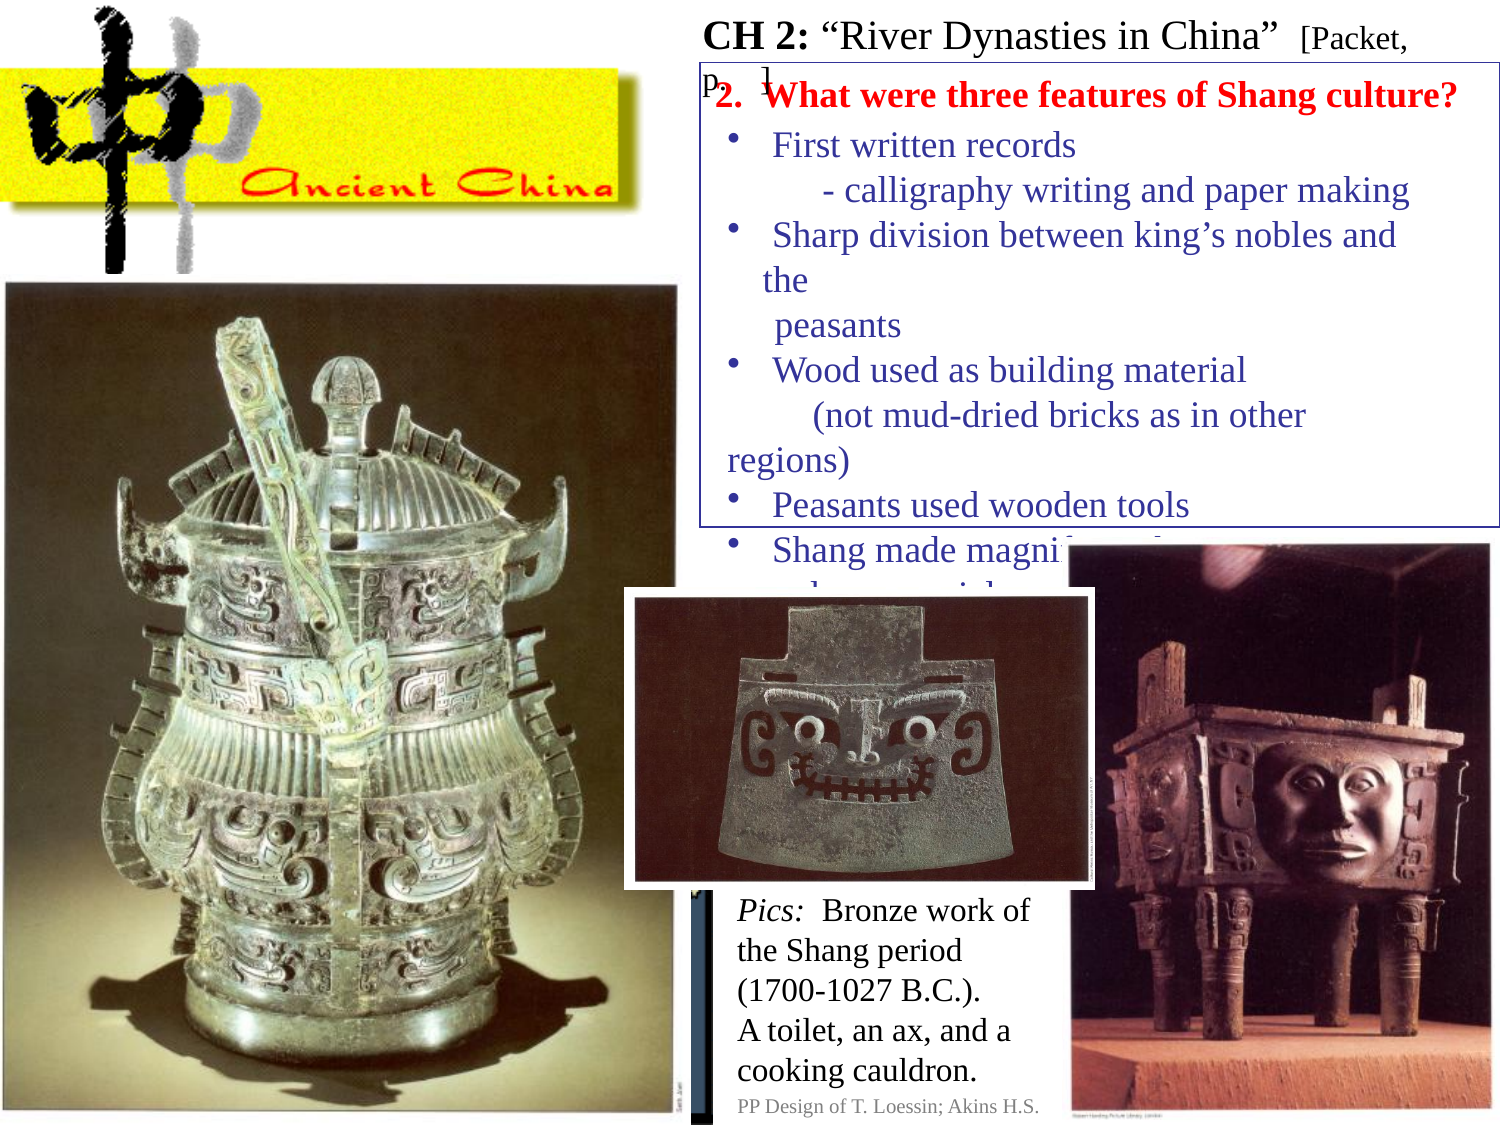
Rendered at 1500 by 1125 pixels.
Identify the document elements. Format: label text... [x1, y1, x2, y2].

text_box PP Design of T. Loessin; Akins H.S. [717, 1084, 1057, 1125]
picture [0, 0, 1500, 1125]
text_box 2. What were three features of Shang culture? [699, 105, 1500, 528]
text_box CH 2: “River Dynasties in China” [Packet, p. ] [687, 0, 1500, 105]
text_box First written records - calligraphy writing and paper making Sharp division between king’s nobles and the peasants Wood used as building material (not mud-dried bricks as in other regions) Peasants used wooden tools Shang made magnificent bronze weapons and ceremonial vessels [712, 112, 1453, 585]
text_box Pics: Bronze work of the Shang period (1700-1027 B.C.). A toilet, an ax, and a cooking cauldron. [722, 899, 1050, 1096]
